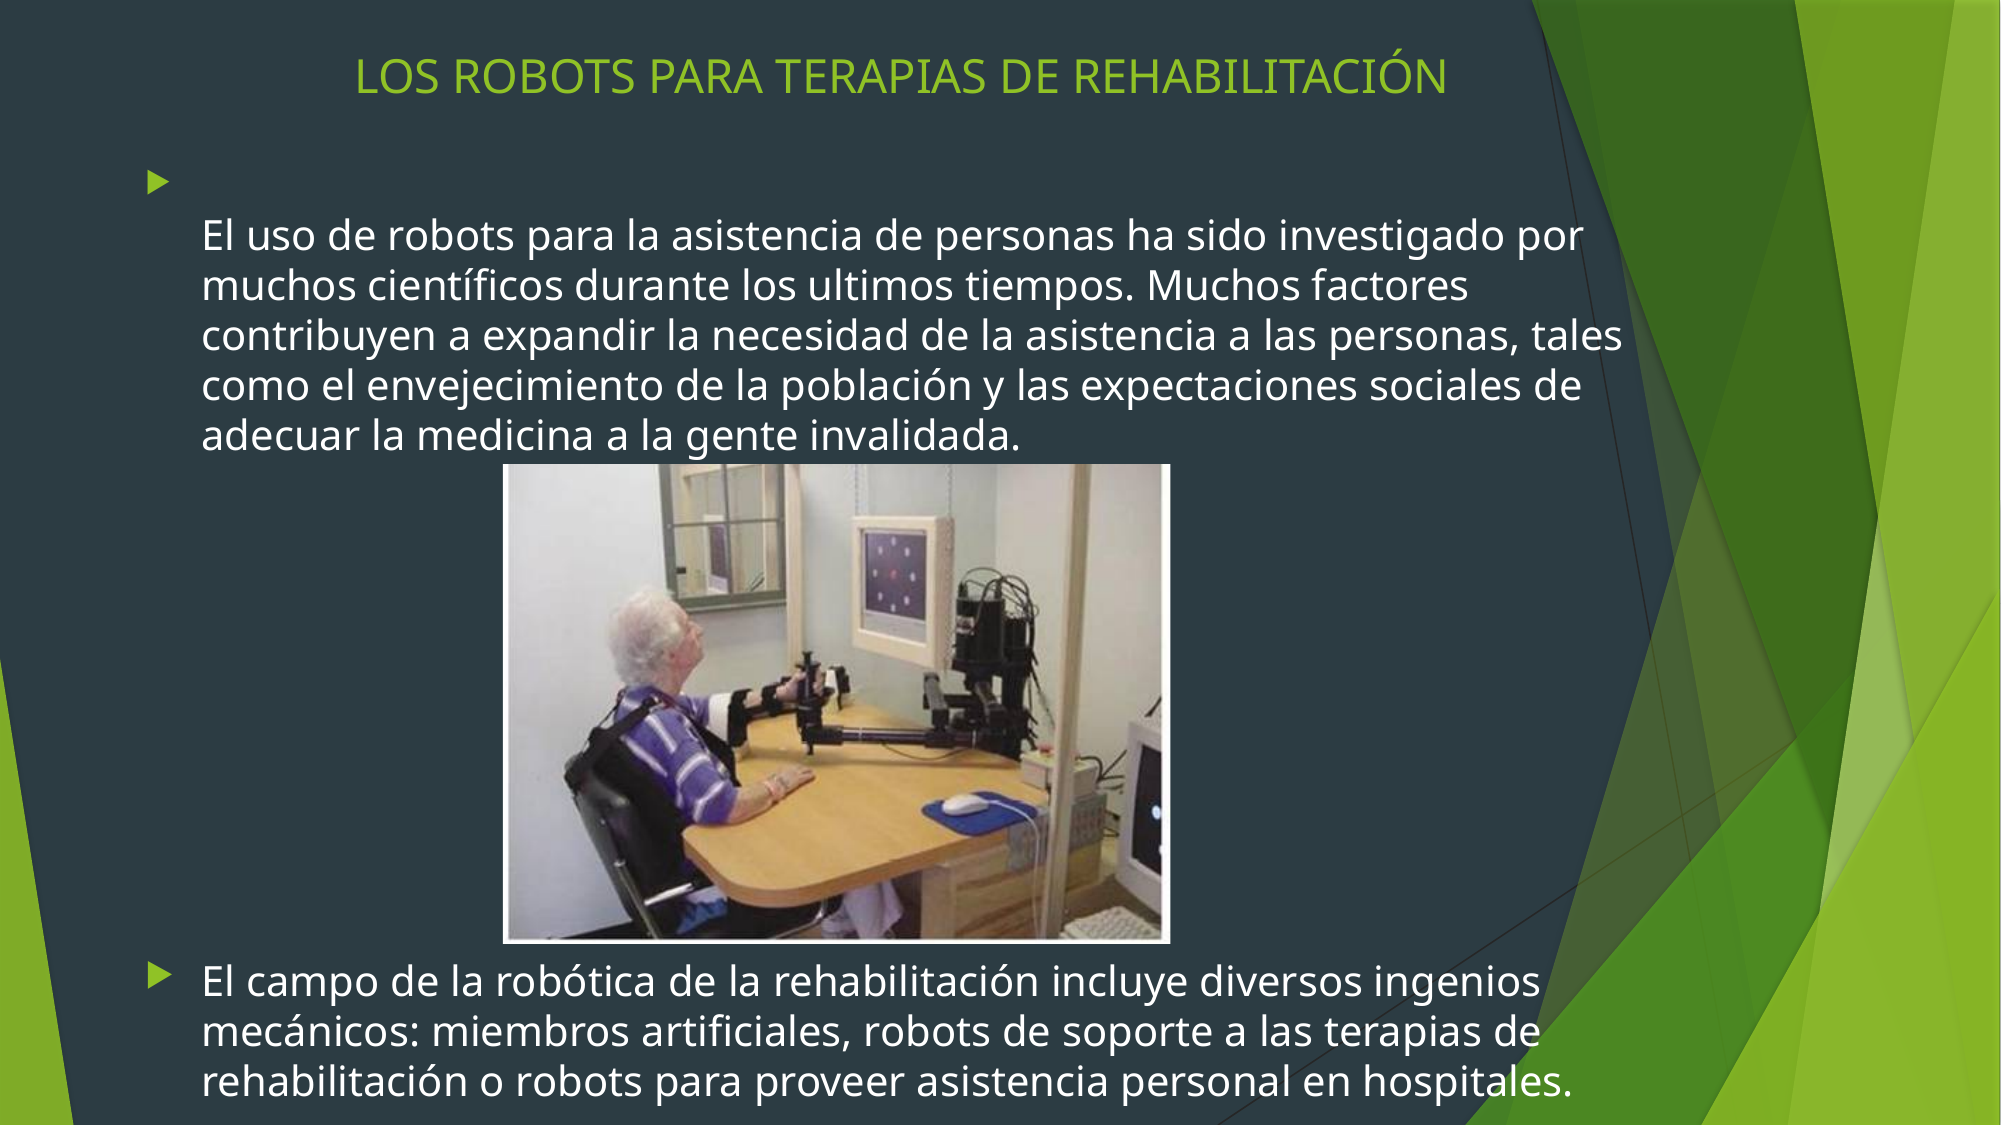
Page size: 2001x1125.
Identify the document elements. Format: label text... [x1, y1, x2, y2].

title LOS ROBOTS PARA TERAPIAS DE REHABILITACIÓN [339, 38, 1503, 125]
list El uso de robots para la asistencia de personas ha sido investigado por muchos científicos durante los ultimos tiempos. Muchos factores contribuyen a expandir la necesidad de la asistencia a las personas, tales como el envejecimiento de la población y las expectaciones sociales de adecuar la medicina a la gente invalidada. El campo de la robótica de la rehabilitación incluye diversos ingenios mecánicos: miembros artificiales, robots de soporte a las terapias de rehabilitación o robots para proveer asistencia personal en hospitales. [130, 156, 1674, 1097]
picture [502, 464, 1171, 945]
